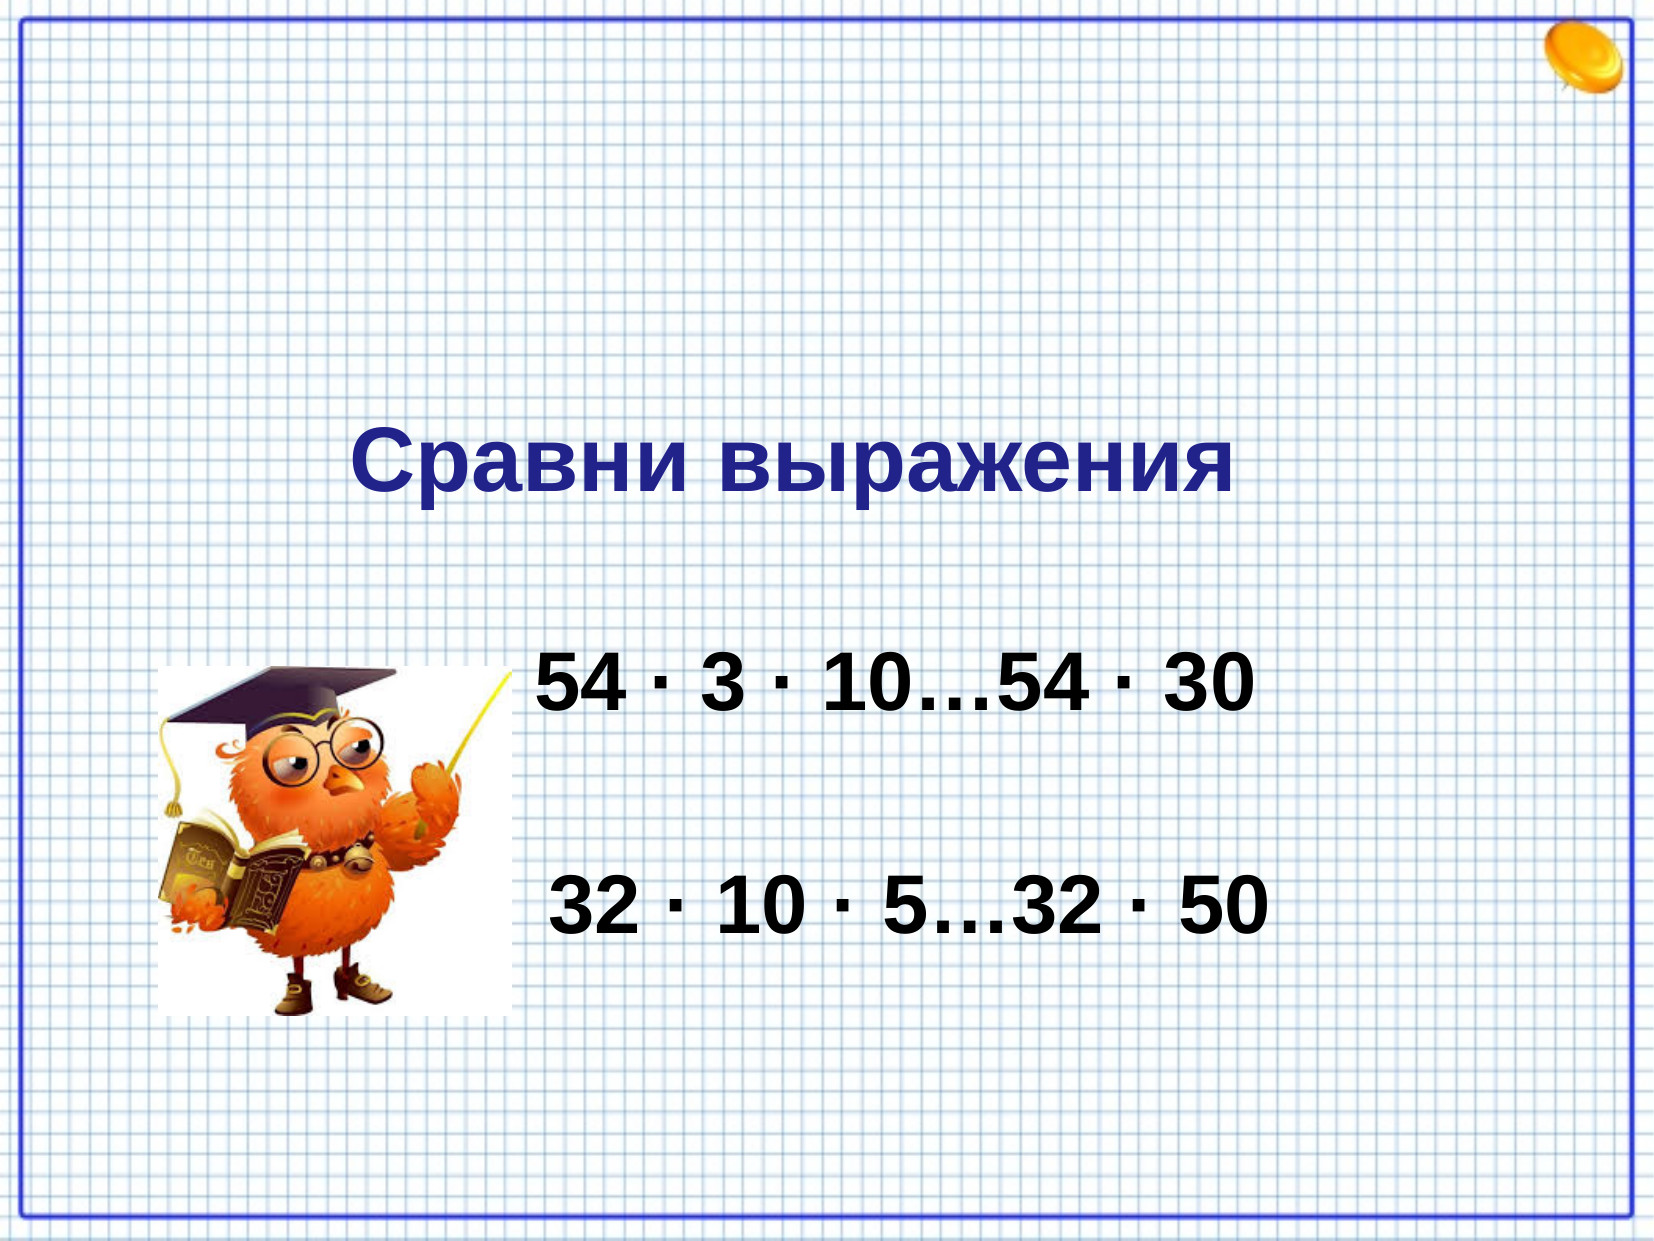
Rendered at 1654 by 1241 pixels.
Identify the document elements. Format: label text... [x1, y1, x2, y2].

text_box Сравни выражения [334, 291, 1262, 519]
picture [0, 0, 1654, 1241]
text_box 32 · 10 · 5…32 · 50 [533, 842, 1323, 958]
text_box 54 · 3 · 10…54 · 30 [519, 620, 1272, 735]
